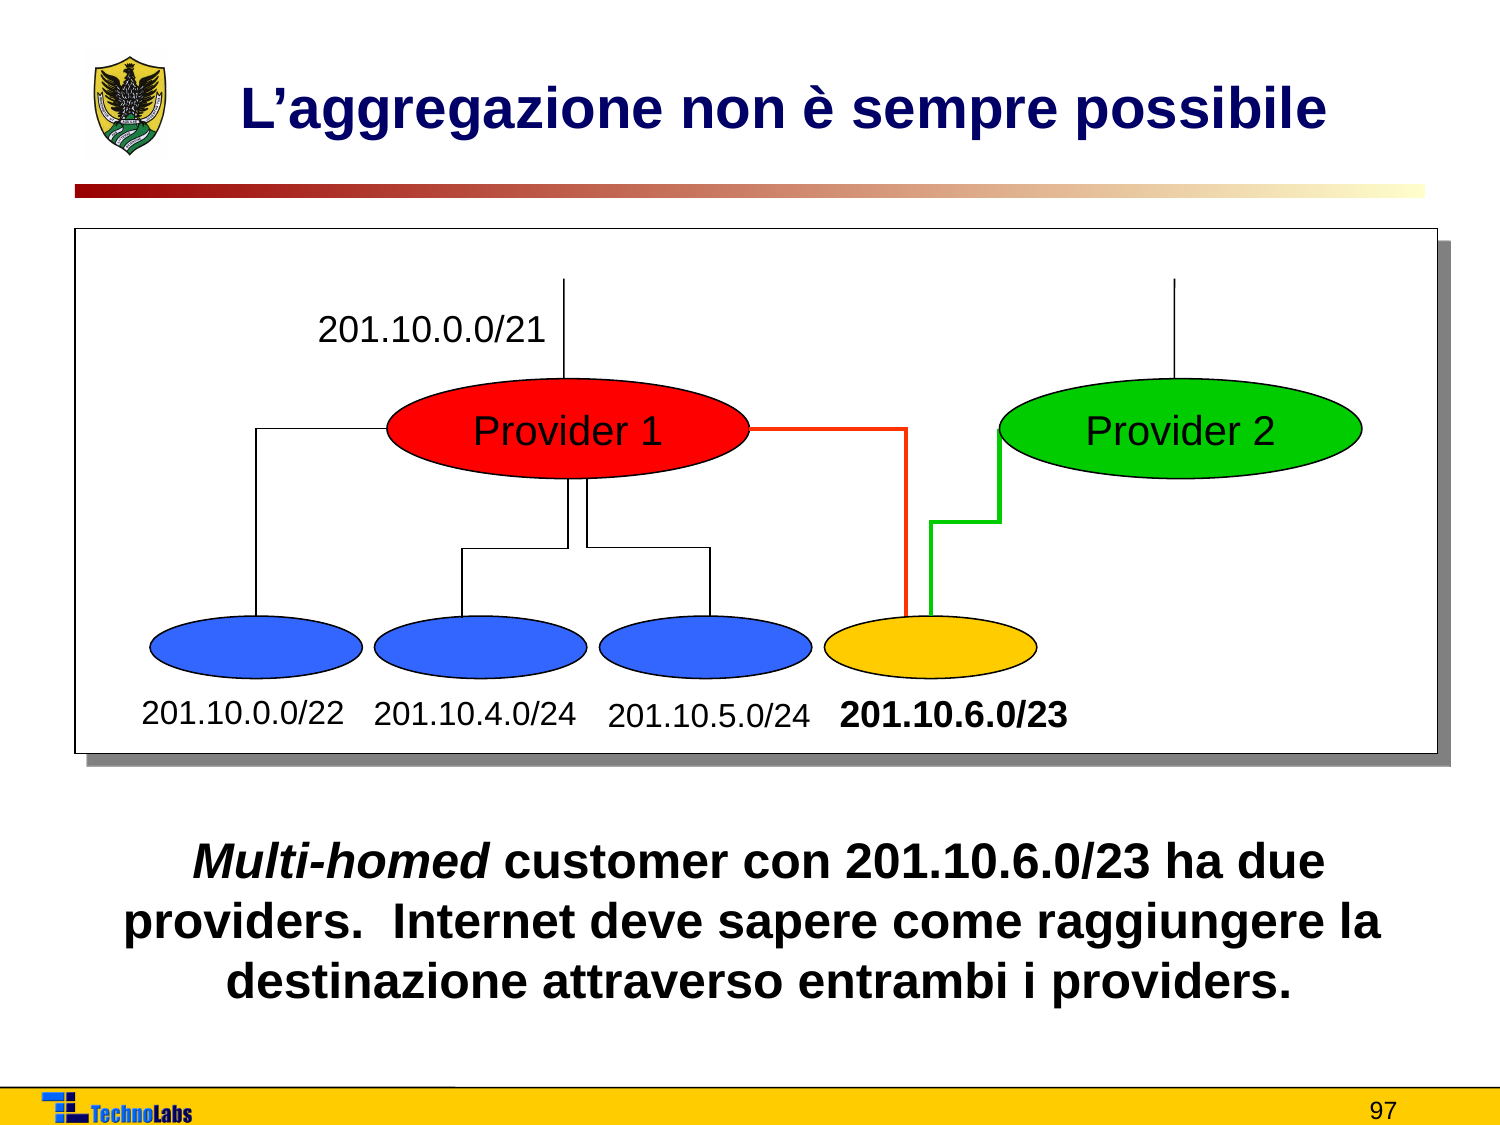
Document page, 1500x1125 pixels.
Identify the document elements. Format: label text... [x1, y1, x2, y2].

text_box Provider 2 [999, 378, 1362, 479]
text_box 201.10.4.0/24 [358, 684, 592, 740]
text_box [749, 428, 907, 617]
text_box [579, 485, 718, 610]
text_box Multi-homed customer con 201.10.6.0/23 ha due providers. Internet deve sapere come raggiungere la destinazione attraverso entrambi i providers. [75, 821, 1443, 1016]
text_box [149, 616, 363, 679]
text_box 201.10.0.0/22 [126, 684, 358, 739]
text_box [255, 428, 388, 617]
text_box [599, 616, 812, 679]
text_box 201.10.5.0/24 [592, 686, 824, 742]
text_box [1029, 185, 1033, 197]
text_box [871, 487, 1060, 557]
picture [39, 1090, 194, 1124]
text_box [824, 616, 1037, 679]
text_box 201.10.6.0/23 [824, 682, 1084, 743]
text_box [374, 616, 587, 679]
title L’aggregazione non è sempre possibile [224, 42, 1388, 168]
text_box [74, 228, 1438, 754]
slide_number 97 [1274, 1087, 1413, 1125]
text_box Provider 1 [387, 378, 750, 479]
text_box 201.10.0.0/21 [302, 297, 562, 358]
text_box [445, 494, 574, 602]
